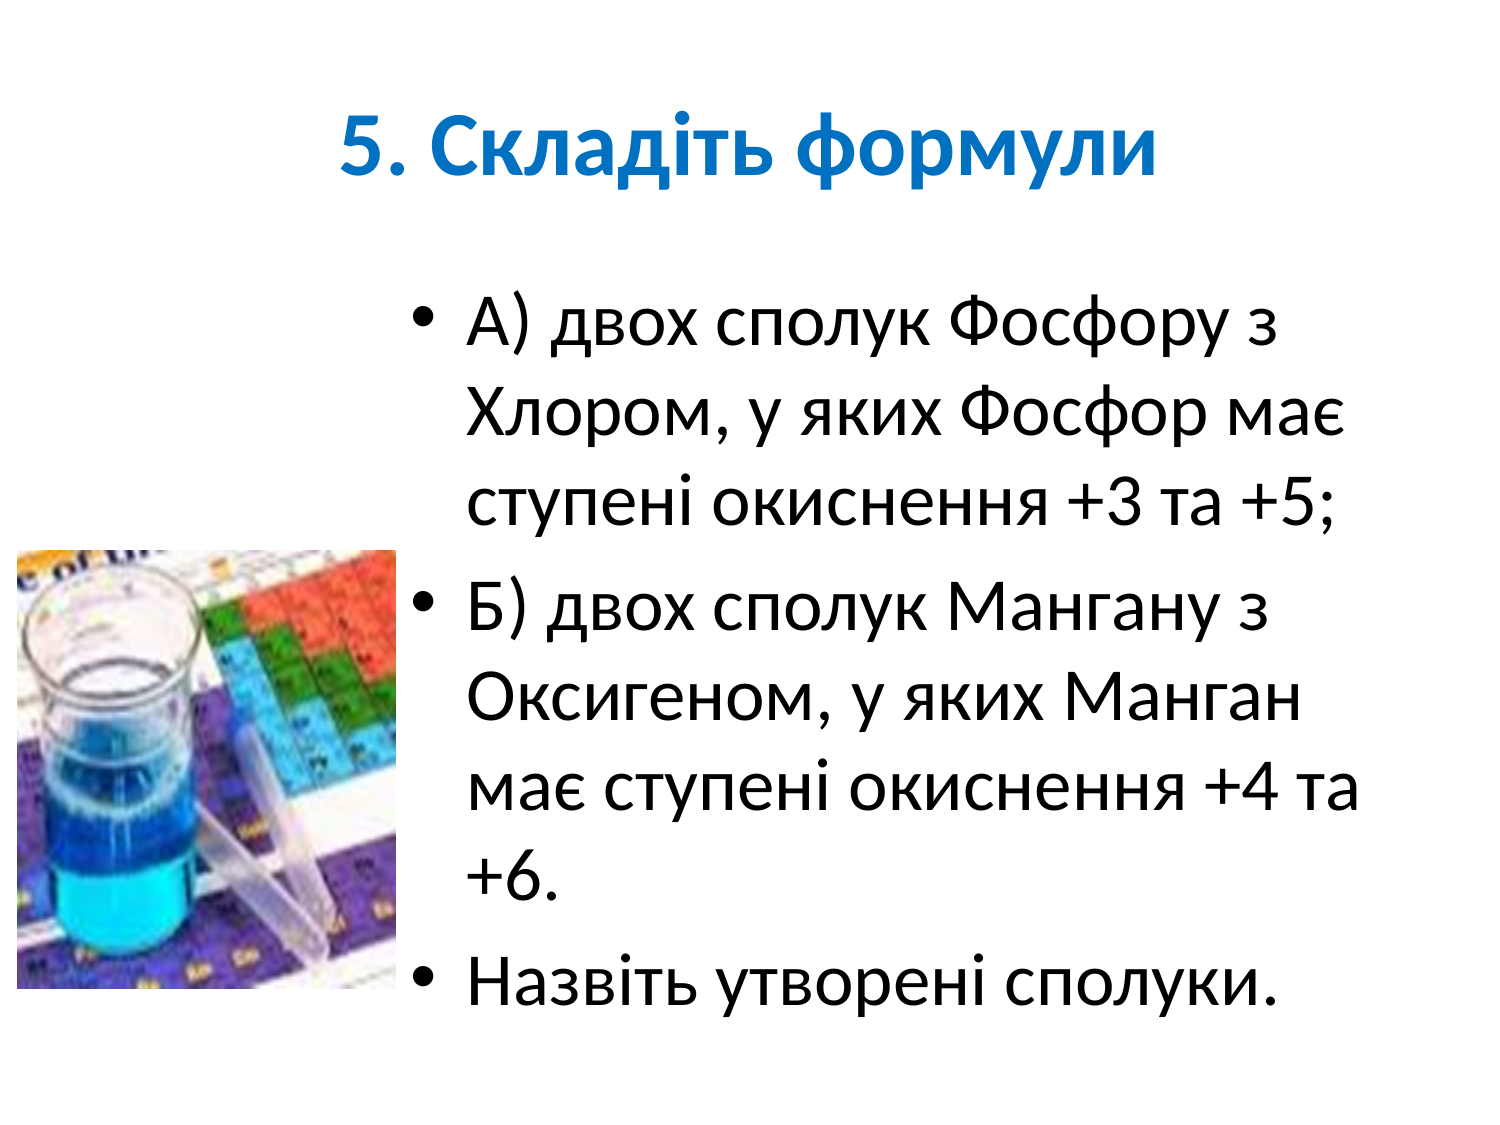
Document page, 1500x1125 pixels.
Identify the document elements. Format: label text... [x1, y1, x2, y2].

title 5. Складіть формули [75, 45, 1425, 233]
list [17, 550, 396, 990]
list А) двох сполук Фосфору з Хлором, у яких Фосфор має ступені окиснення +3 та +5; Б) двох сполук Мангану з Оксигеном, у яких Манган має ступені окиснення +4 та +6. Назвіть утворені сполуки. [395, 262, 1425, 1059]
